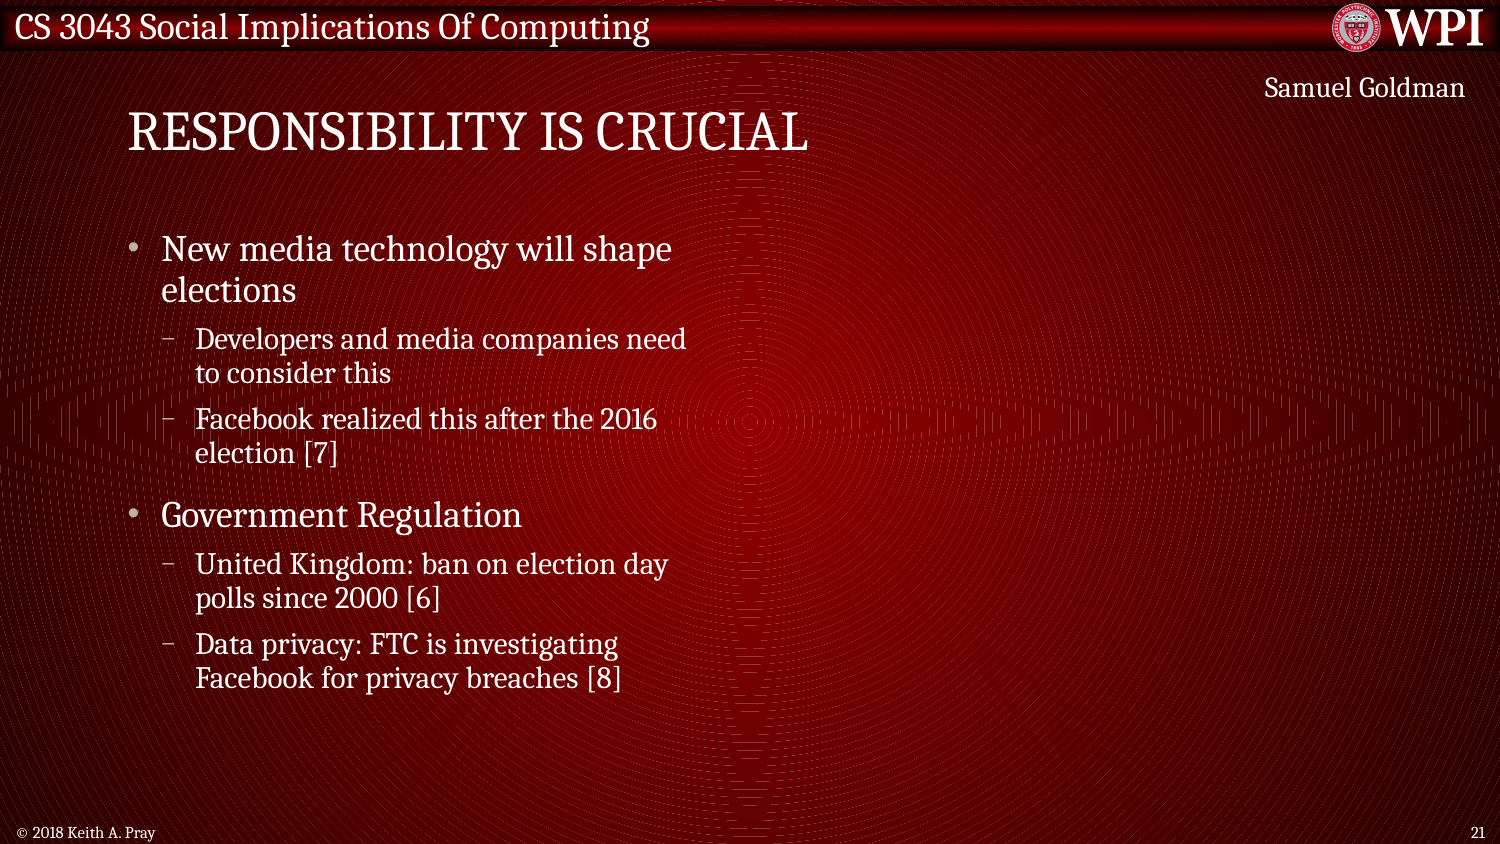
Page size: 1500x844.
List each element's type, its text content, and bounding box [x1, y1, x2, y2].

list New media technology will shape elections Developers and media companies need to consider this Facebook realized this after the 2016 election [7] Government Regulation United Kingdom: ban on election day polls since 2000 [6] Data privacy: FTC is investigating Facebook for privacy breaches [8] [112, 221, 725, 772]
picture [1332, 3, 1483, 52]
text_box Samuel Goldman [1123, 61, 1481, 111]
slide_number 21 [1397, 819, 1500, 844]
footer © 2018 Keith A. Pray [0, 819, 913, 844]
title Responsibility Is Crucial [112, 59, 1388, 210]
